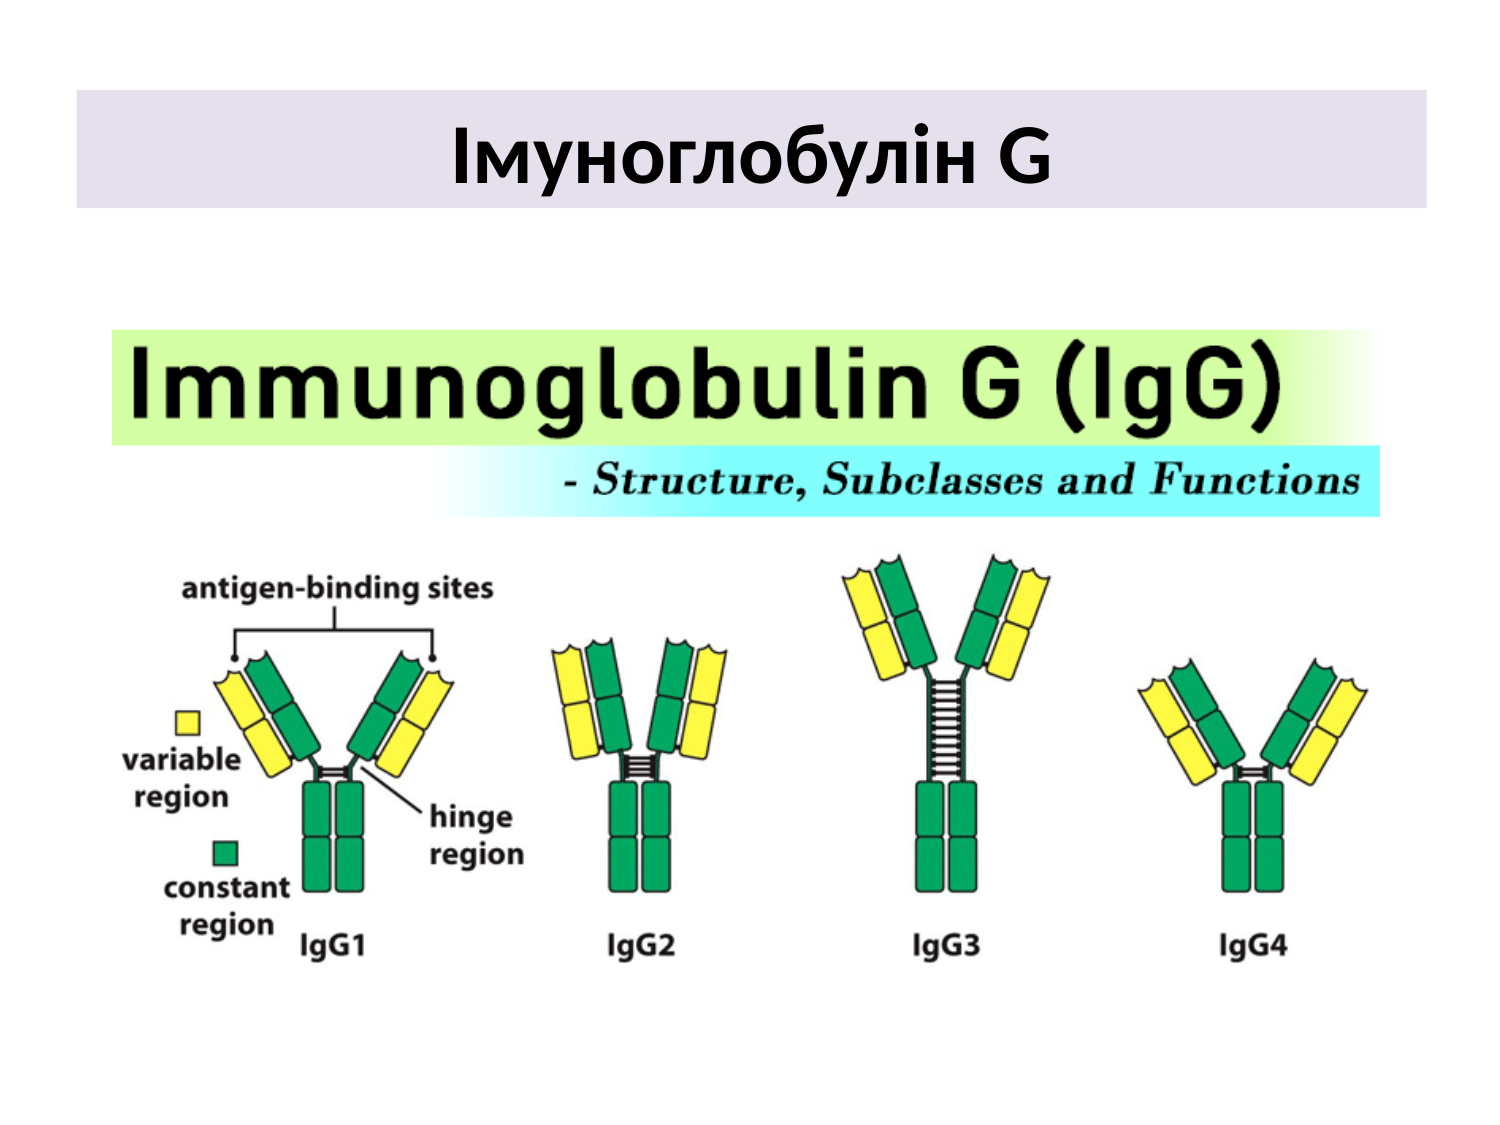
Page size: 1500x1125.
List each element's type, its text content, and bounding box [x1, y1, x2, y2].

title Імуноглобулін G [76, 90, 1427, 209]
picture [111, 318, 1381, 986]
